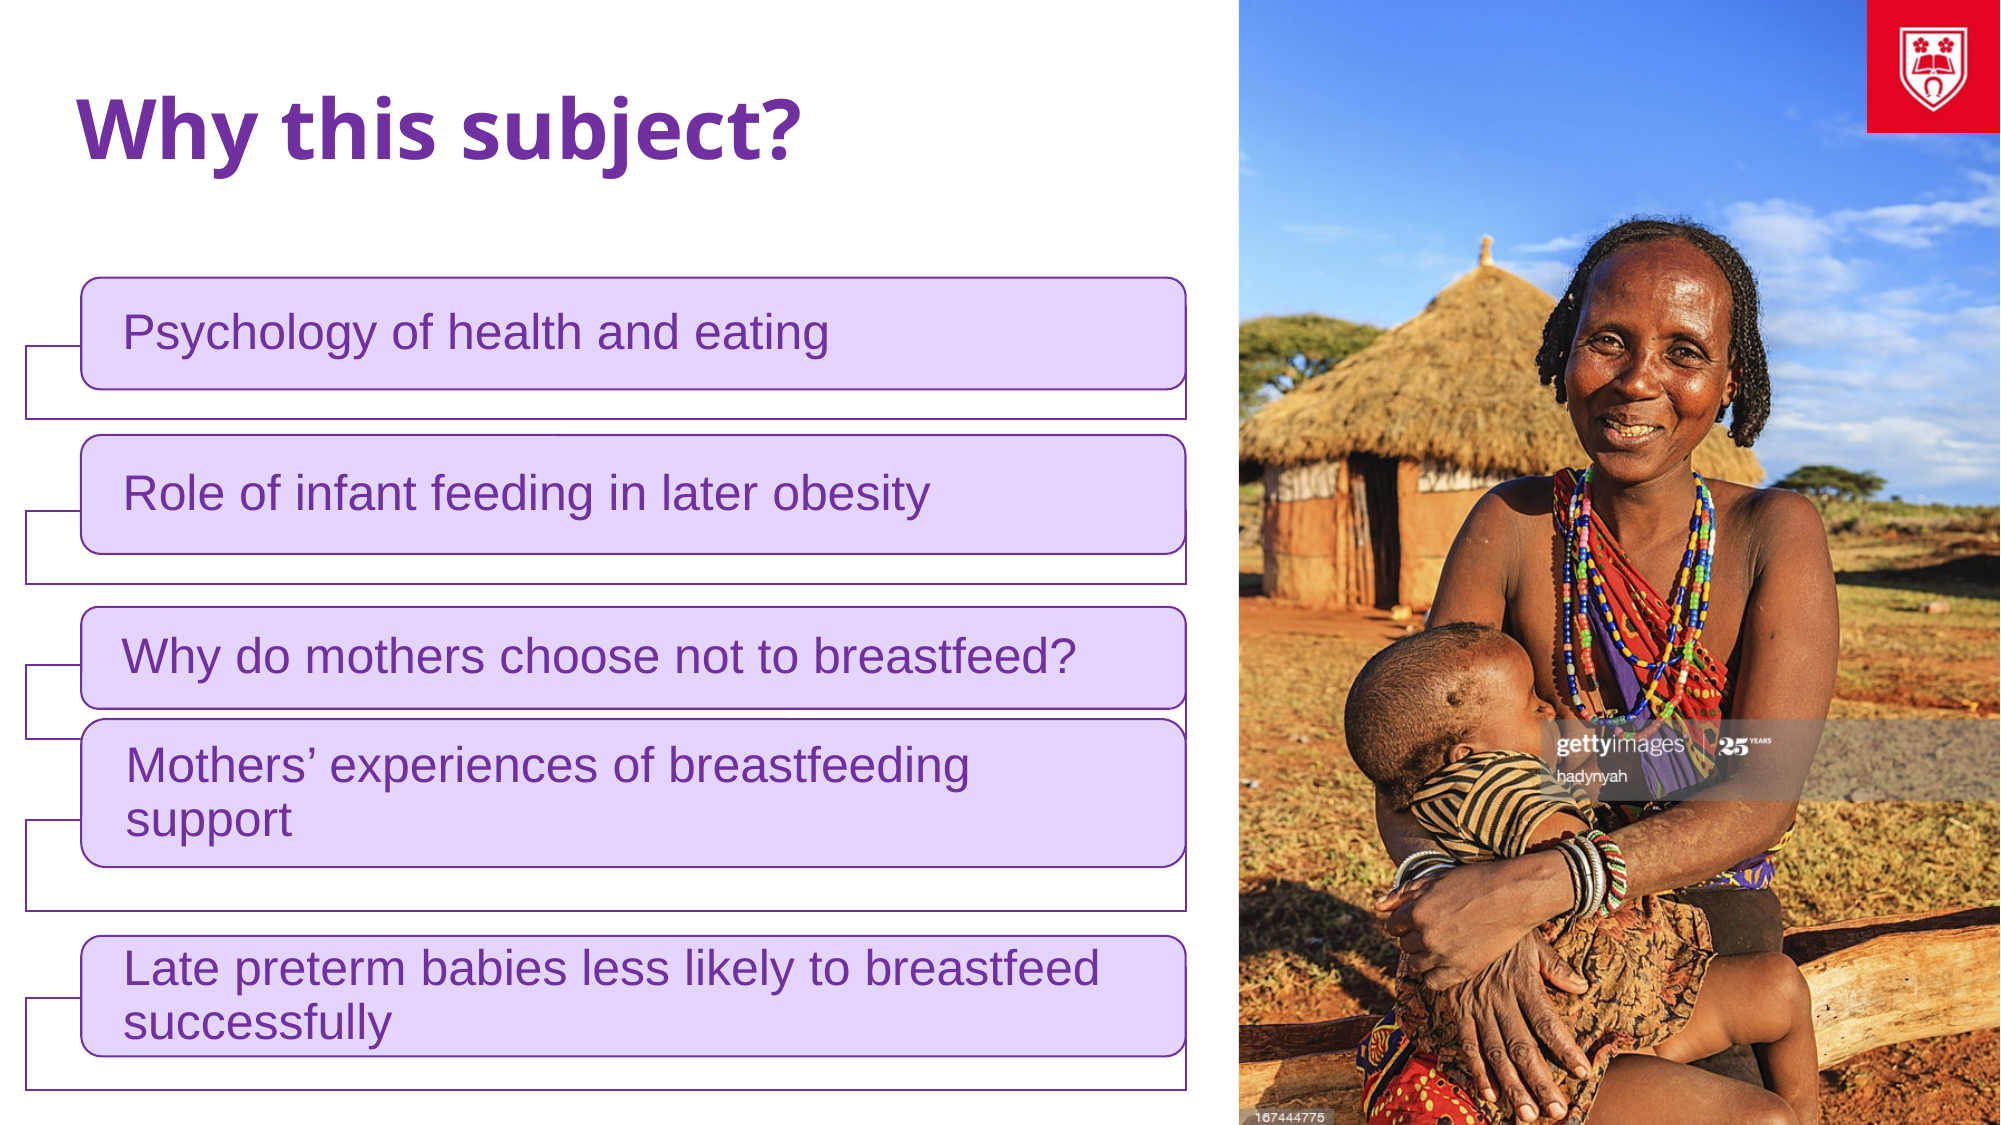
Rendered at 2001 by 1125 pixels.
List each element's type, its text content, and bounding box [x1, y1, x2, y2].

title Why this subject? [61, 65, 1088, 199]
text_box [25, 270, 1186, 1060]
picture [1238, 0, 2000, 1125]
